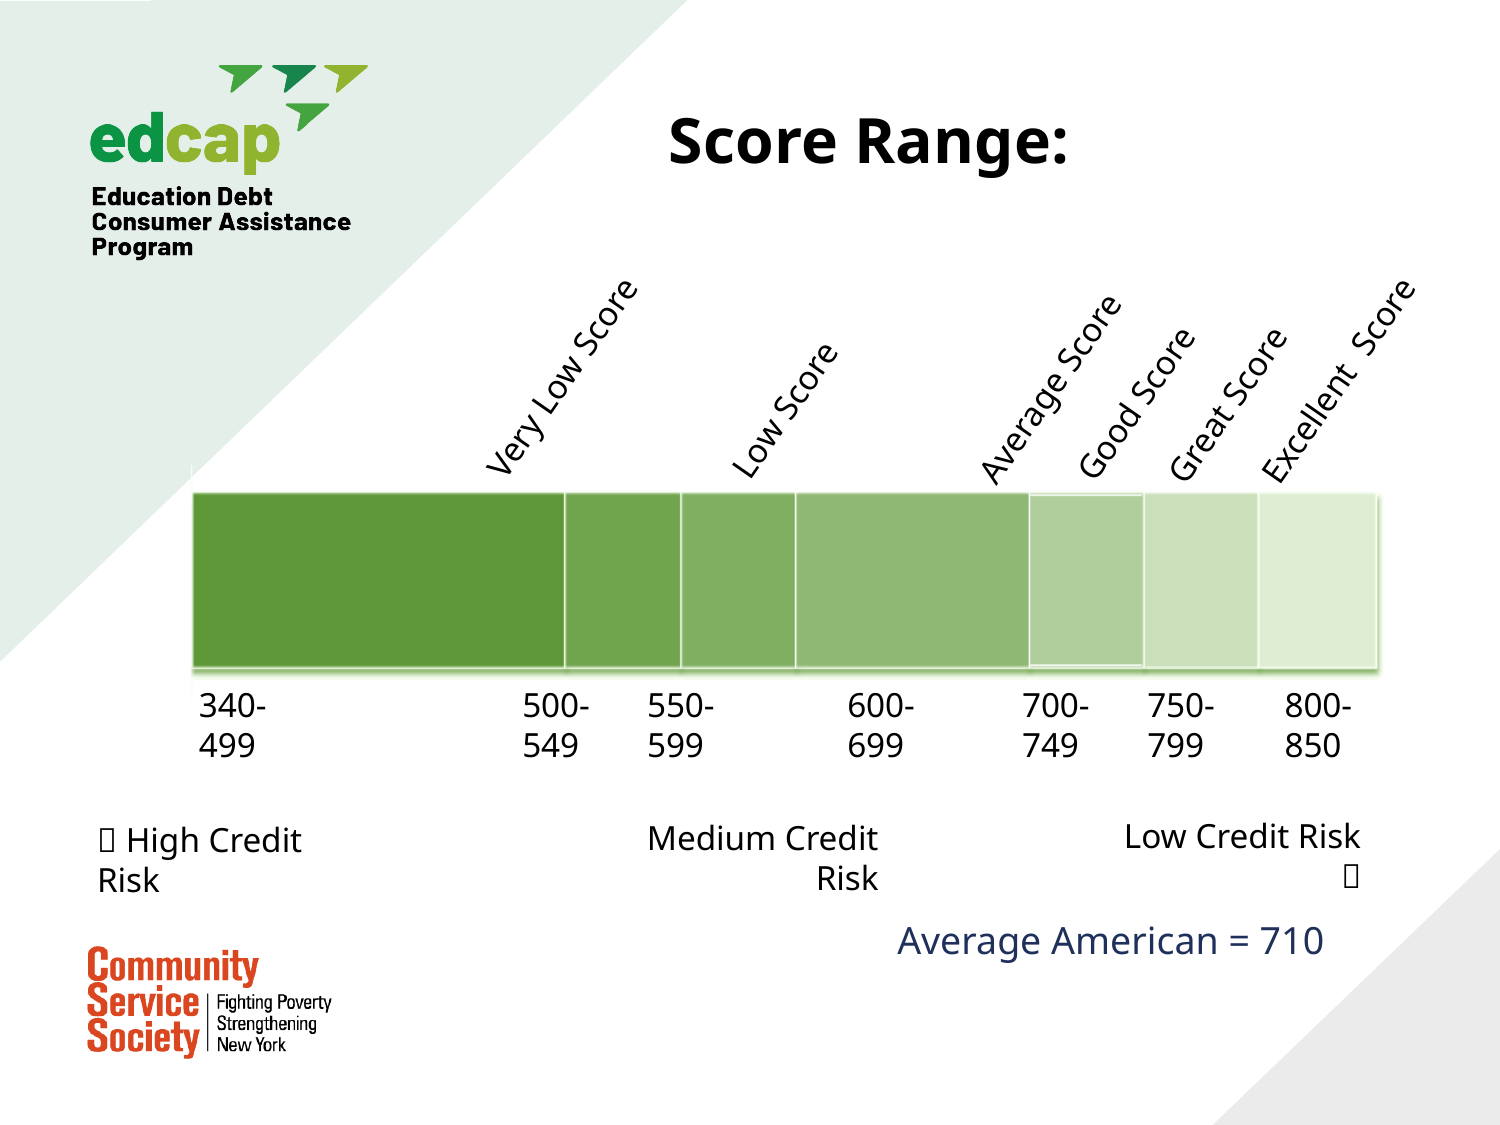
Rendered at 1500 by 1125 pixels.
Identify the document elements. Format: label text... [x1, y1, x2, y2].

picture [87, 946, 332, 1059]
text_box Low Score [711, 157, 970, 465]
text_box 800-850 [1269, 699, 1370, 772]
text_box 700-749 [1007, 699, 1108, 772]
text_box  High Credit Risk [82, 811, 375, 907]
text_box 500-549 [507, 699, 608, 772]
text_box Very Low Score [467, 157, 726, 465]
picture [87, 55, 388, 263]
text_box Average Score [961, 162, 1217, 465]
text_box Score Range: [653, 45, 1500, 233]
text_box 600-699 [832, 699, 933, 772]
text_box Great Score [1151, 162, 1406, 465]
picture [184, 465, 1399, 699]
text_box Excellent Score [1245, 163, 1500, 465]
text_box Average American = 710 [882, 909, 1444, 970]
text_box 750-799 [1132, 699, 1233, 772]
text_box 340-499 [184, 699, 285, 772]
text_box Medium Credit Risk [607, 809, 894, 905]
text_box Good Score [1058, 160, 1316, 465]
text_box 550-599 [632, 699, 733, 772]
text_box Low Credit Risk  [1082, 808, 1377, 903]
